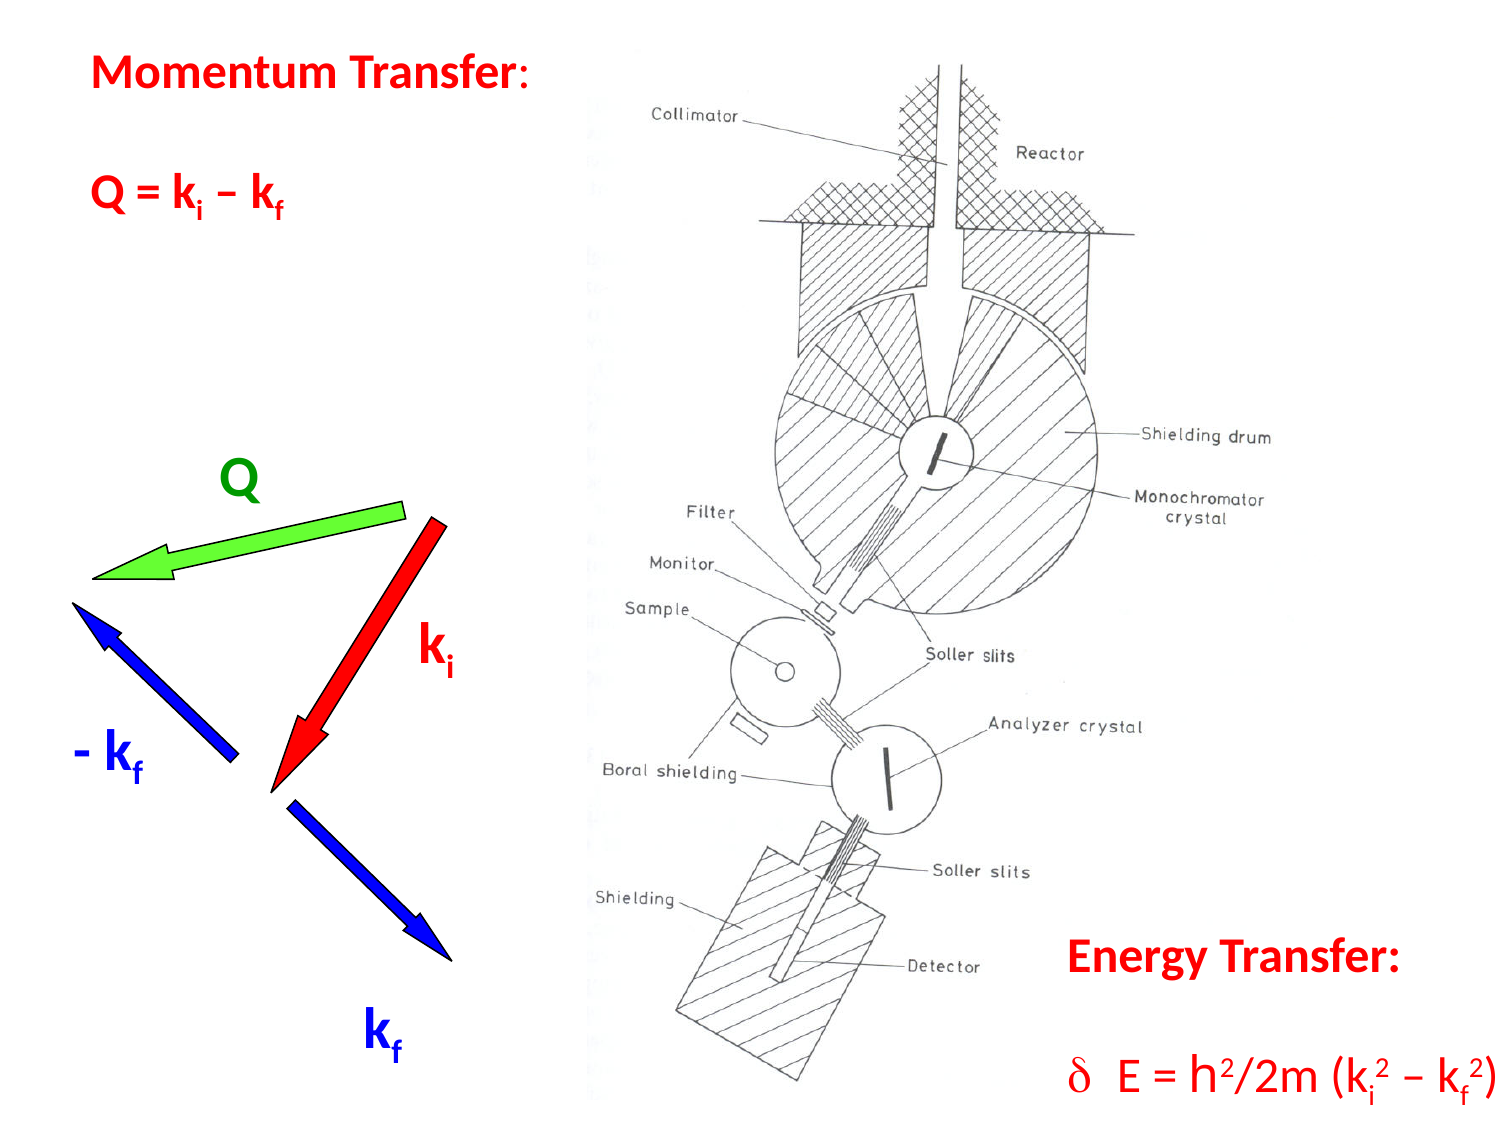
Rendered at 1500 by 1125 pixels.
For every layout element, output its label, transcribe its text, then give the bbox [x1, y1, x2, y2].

text_box [287, 800, 452, 962]
text_box [270, 517, 447, 793]
text_box ki [403, 597, 470, 693]
text_box Momentum Transfer: Q = ki – kf [75, 30, 546, 234]
text_box kf [348, 982, 418, 1078]
text_box [72, 602, 239, 763]
text_box Q [204, 430, 275, 515]
text_box [92, 501, 406, 580]
text_box Energy Transfer:  E = h2/2m (ki2 – kf2) [1052, 915, 1500, 1119]
text_box - kf [58, 704, 158, 799]
picture [587, 49, 1378, 1100]
